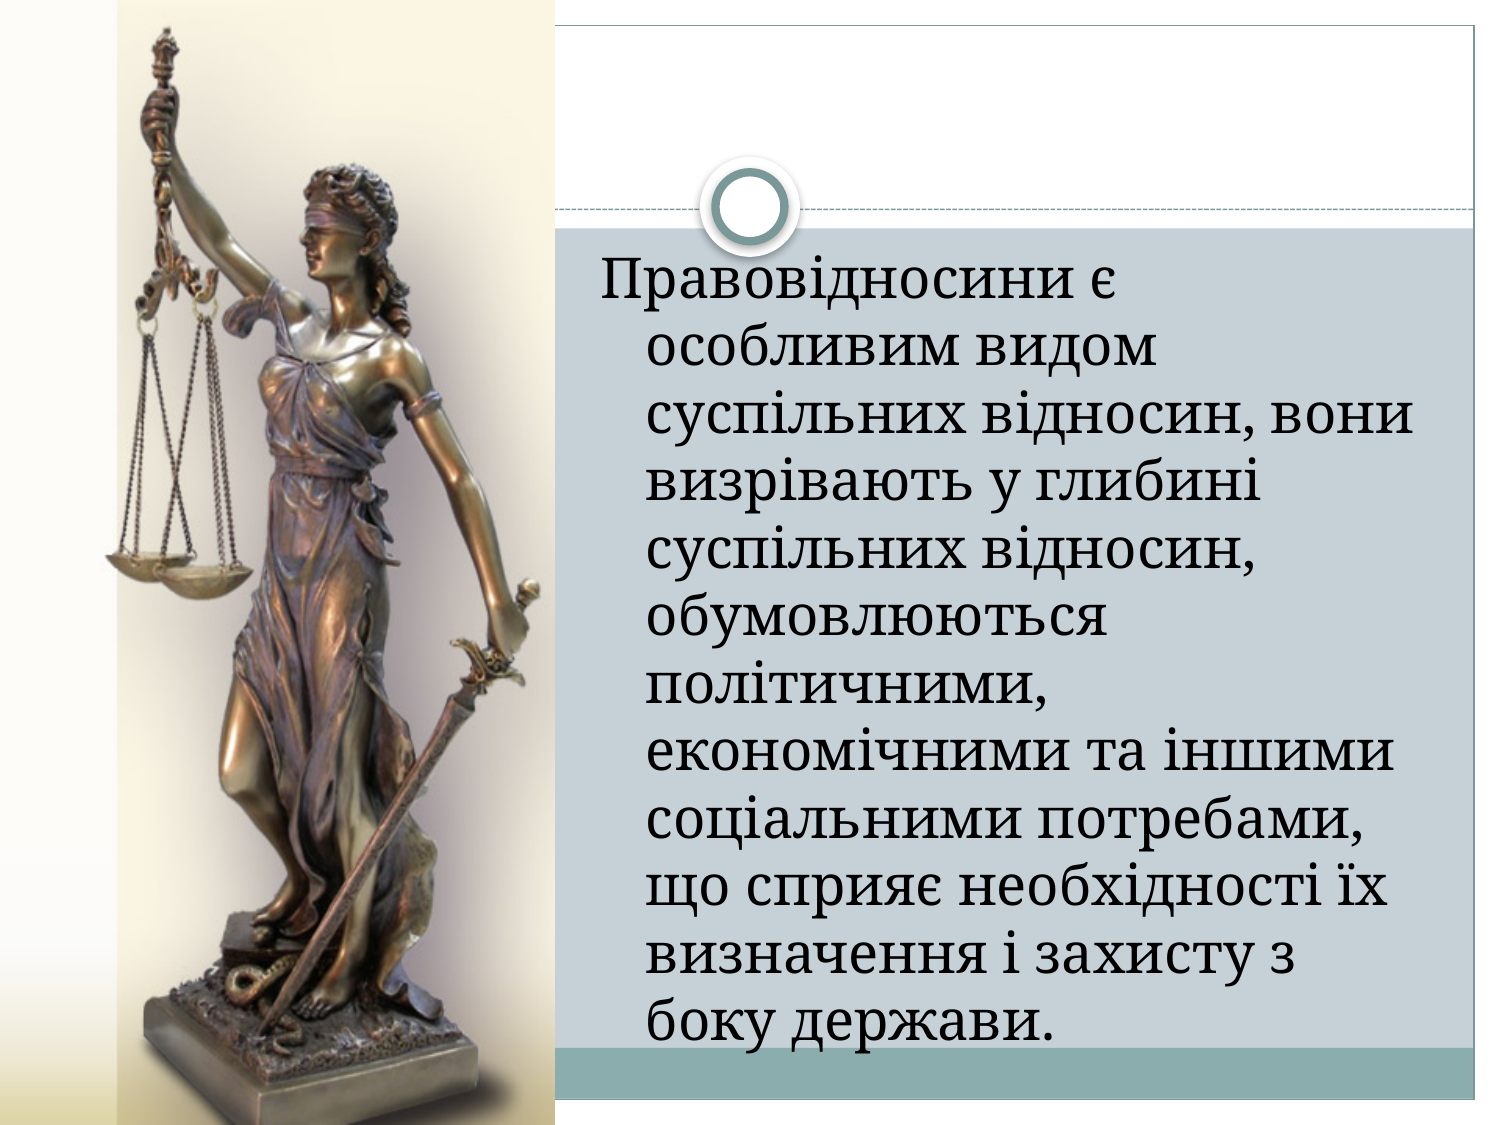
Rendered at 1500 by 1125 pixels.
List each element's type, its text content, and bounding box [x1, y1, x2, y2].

list Правовідносини є особливим видом суспільних відносин, вони визрівають у глибині суспільних відносин, обумовлюються політичними, економічними та іншими соціальними потребами, що сприяє необхідності їх визначення і захисту з боку держави. [585, 234, 1439, 1079]
picture [0, 0, 555, 1125]
